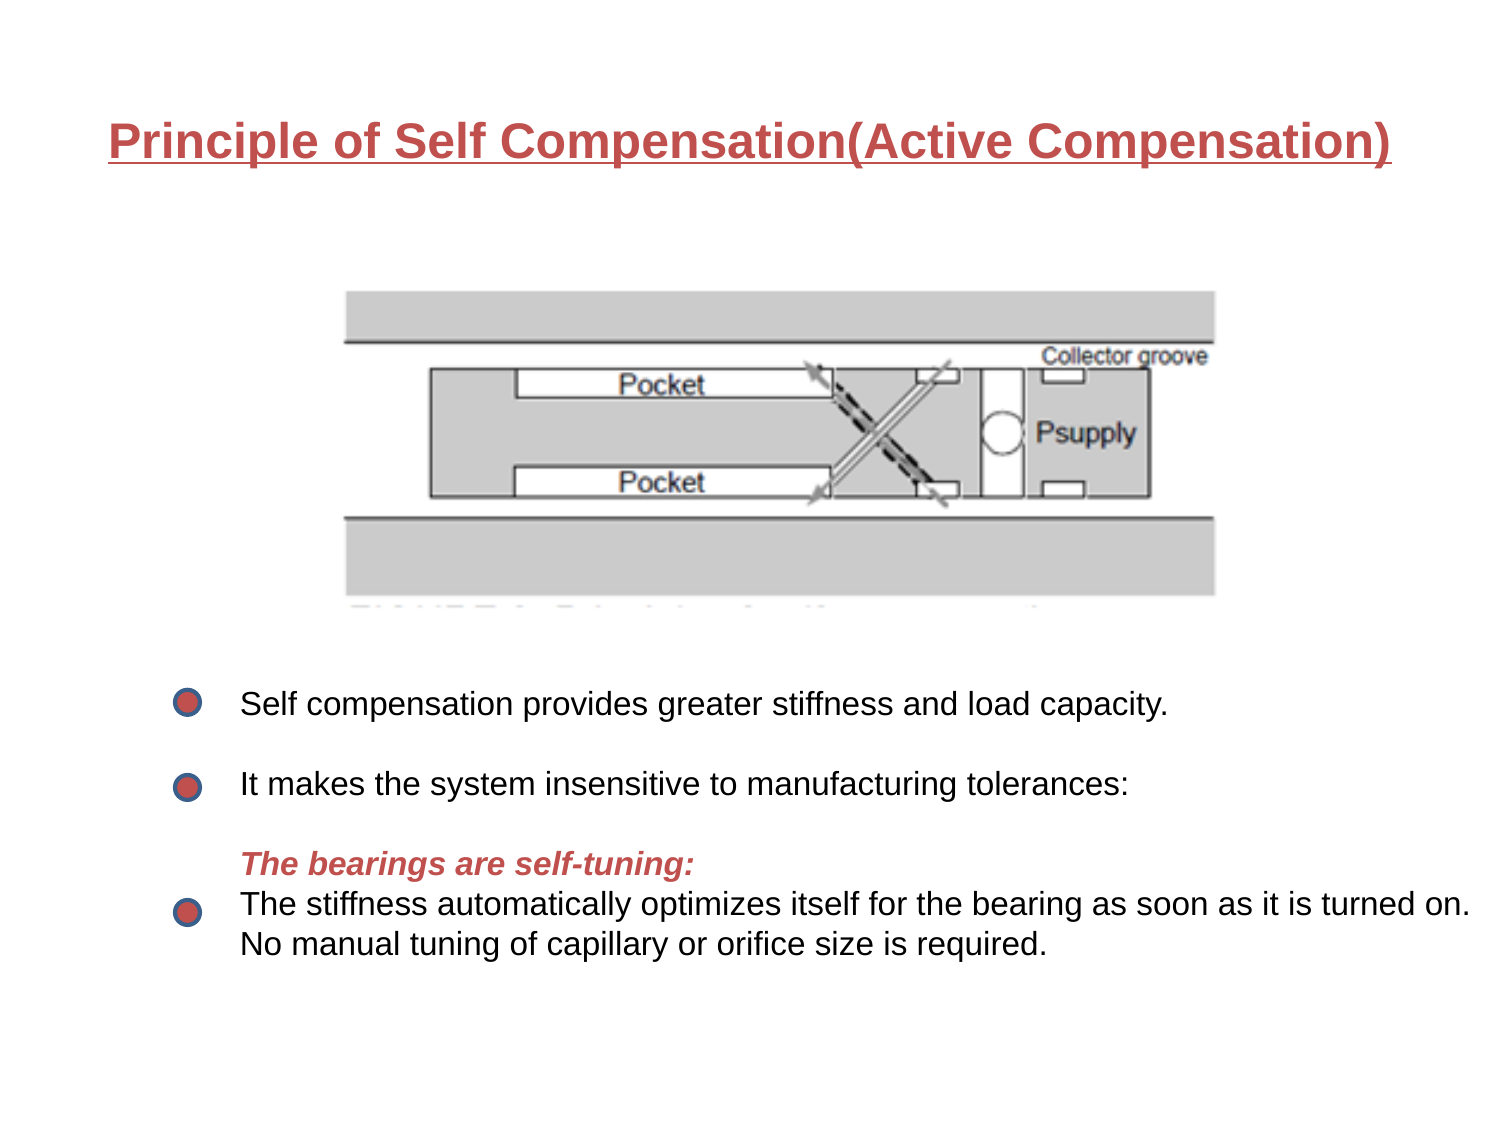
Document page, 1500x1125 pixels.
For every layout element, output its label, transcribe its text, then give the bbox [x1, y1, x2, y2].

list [312, 287, 1273, 613]
text_box [172, 687, 203, 717]
text_box [172, 897, 203, 928]
text_box [172, 772, 203, 802]
title Principle of Self Compensation(Active Compensation) [75, 45, 1425, 233]
text_box Self compensation provides greater stiffness and load capacity. It makes the system insensitive to manufacturing tolerances: The bearings are self-tuning: The stiffness automatically optimizes itself for the bearing as soon as it is turned on. No manual tuning of capillary or orifice size is required. [224, 674, 1500, 970]
